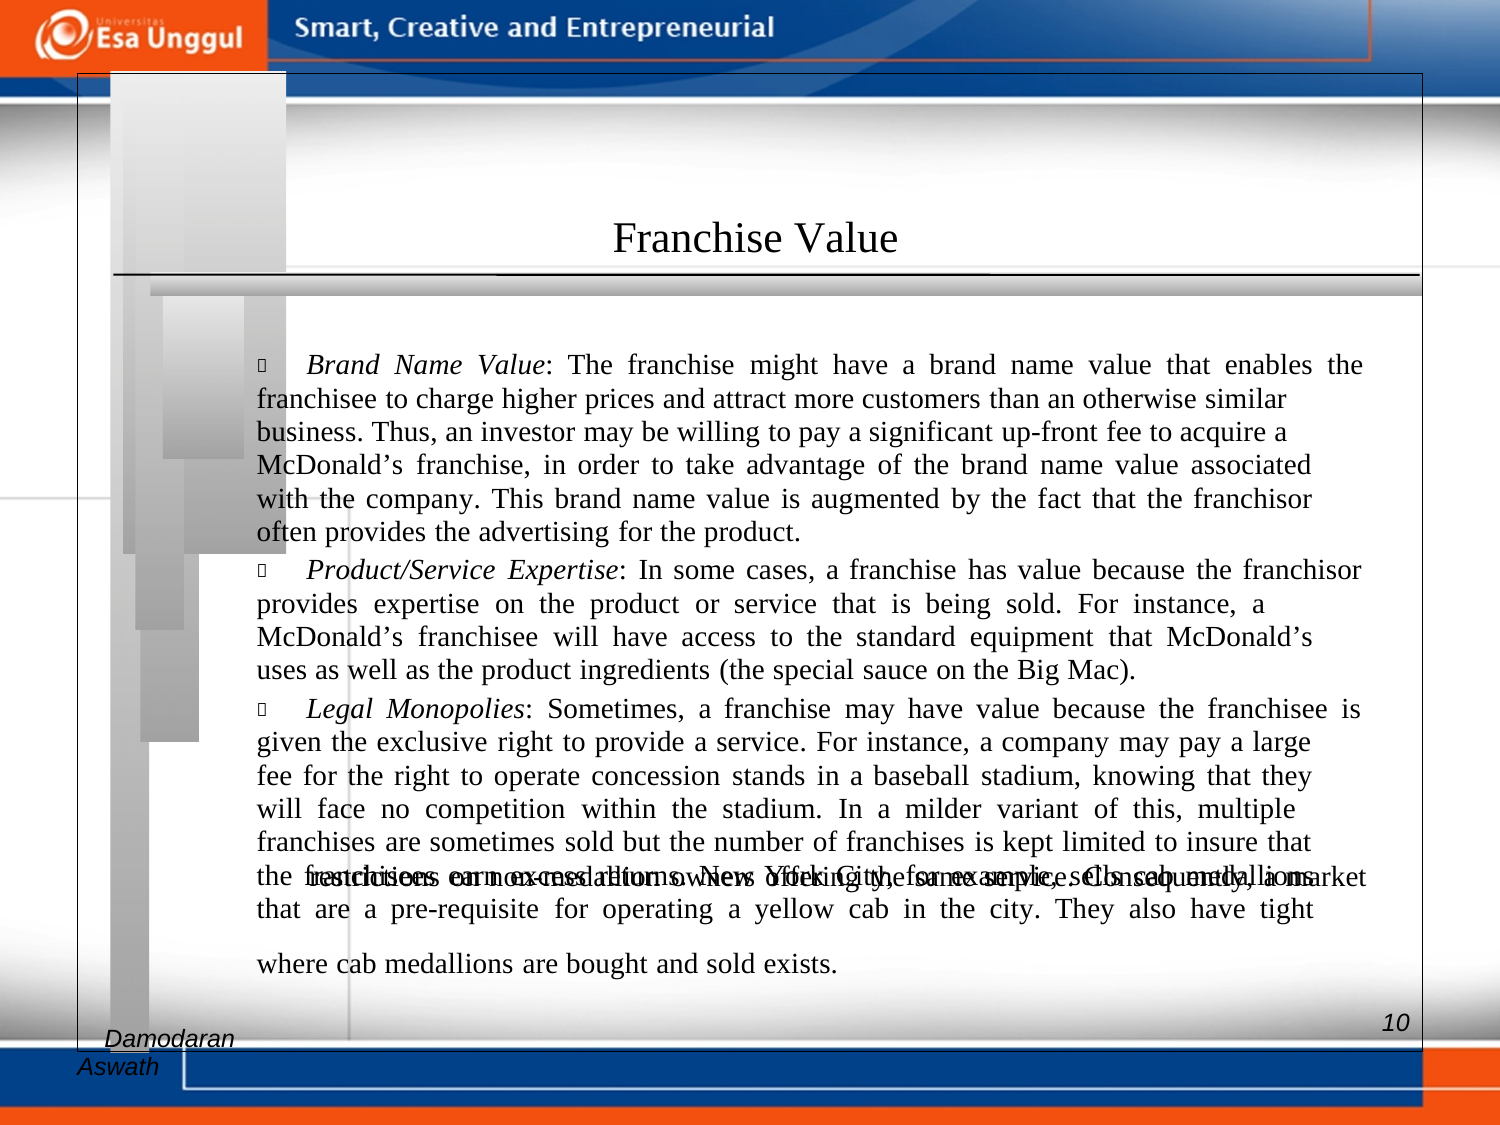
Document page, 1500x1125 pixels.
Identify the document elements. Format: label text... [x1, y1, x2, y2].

text_box Franchise Value  Brand Name Value: The franchise might have a brand name value that enables the franchisee to charge higher prices and attract more customers than an otherwise similar business. Thus, an investor may be willing to pay a significant up-front fee to acquire a McDonald’s franchise, in order to take advantage of the brand name value associated with the company. This brand name value is augmented by the fact that the franchisor often provides the advertising for the product.  Product/Service Expertise: In some cases, a franchise has value because the franchisor provides expertise on the product or service that is being sold. For instance, a McDonald’s franchisee will have access to the standard equipment that McDonald’s uses as well as the product ingredients (the special sauce on the Big Mac).  Legal Monopolies: Sometimes, a franchise may have value because the franchisee is given the exclusive right to provide a service. For instance, a company may pay a large fee for the right to operate concession stands in a baseball stadium, knowing that they will face no competition within the stadium. In a milder variant of this, multiple franchises are sometimes sold but the number of franchises is kept limited to insure that the franchisees earn excess returns. New York City, for example, sells cab medallions that are a pre-requisite for operating a yellow cab in the city. They also have tight where cab medallions are bought and sold exists. Aswath [77, 73, 1423, 1052]
picture [0, 0, 1500, 1125]
